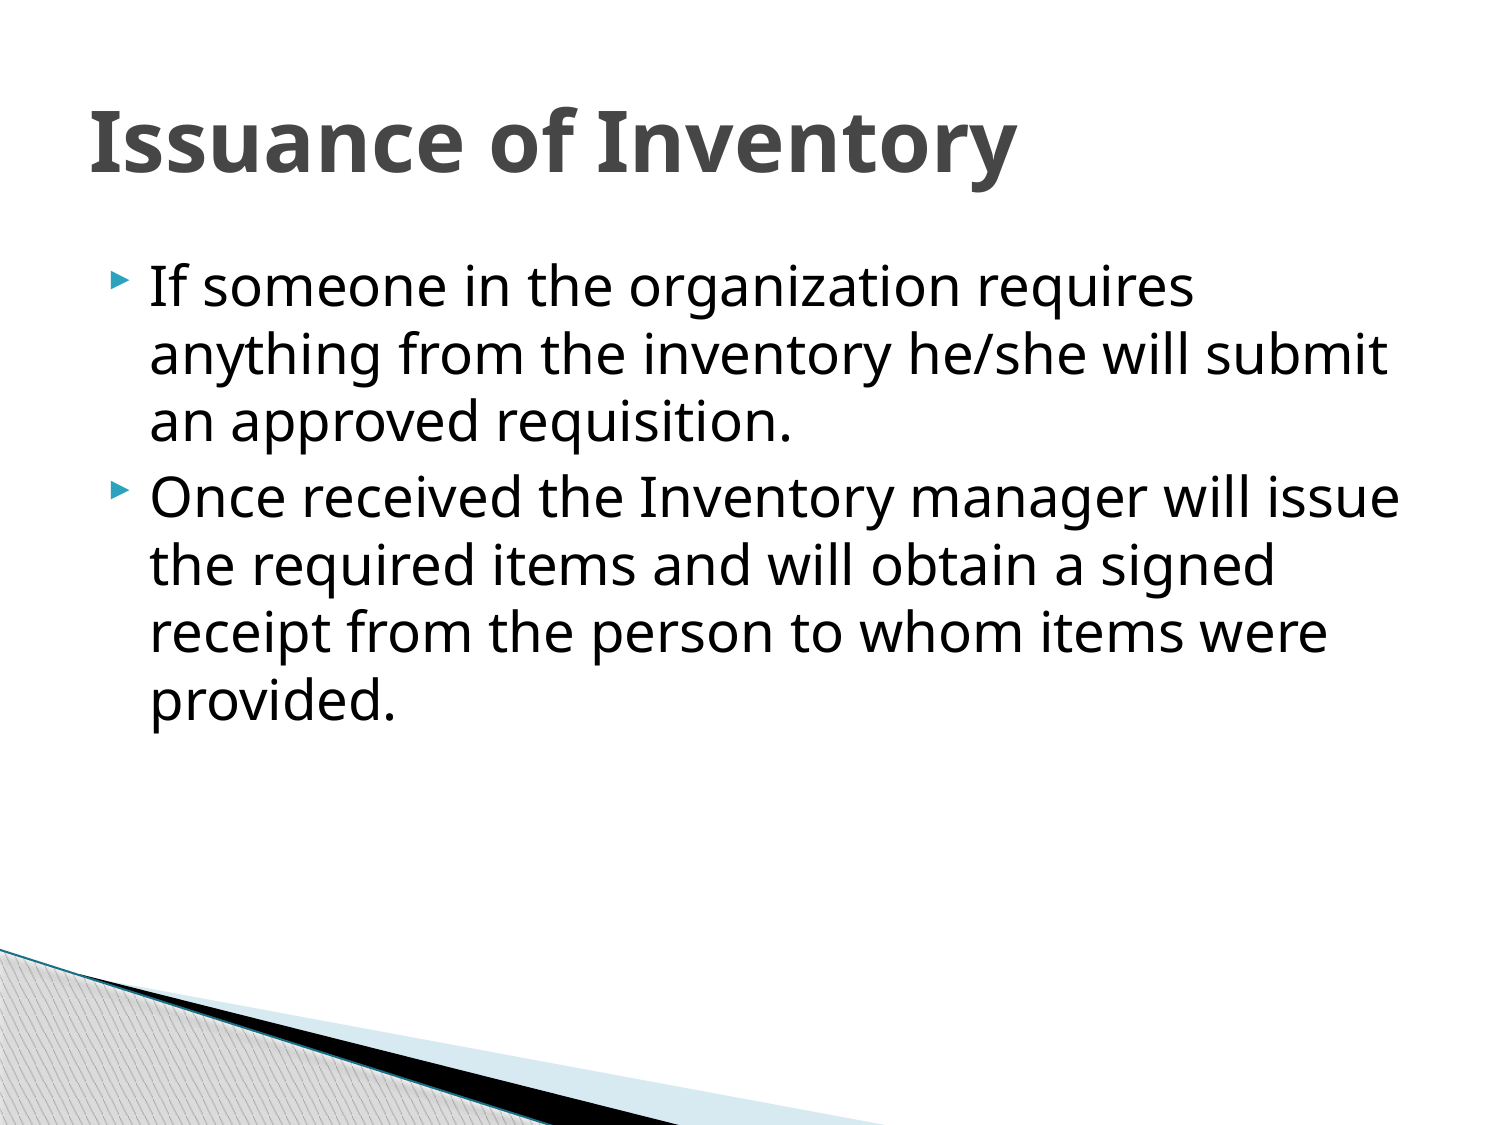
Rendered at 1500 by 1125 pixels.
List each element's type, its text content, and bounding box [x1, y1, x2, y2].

list If someone in the organization requires anything from the inventory he/she will submit an approved requisition. Once received the Inventory manager will issue the required items and will obtain a signed receipt from the person to whom items were provided. [75, 243, 1425, 986]
title Issuance of Inventory [75, 45, 1425, 233]
